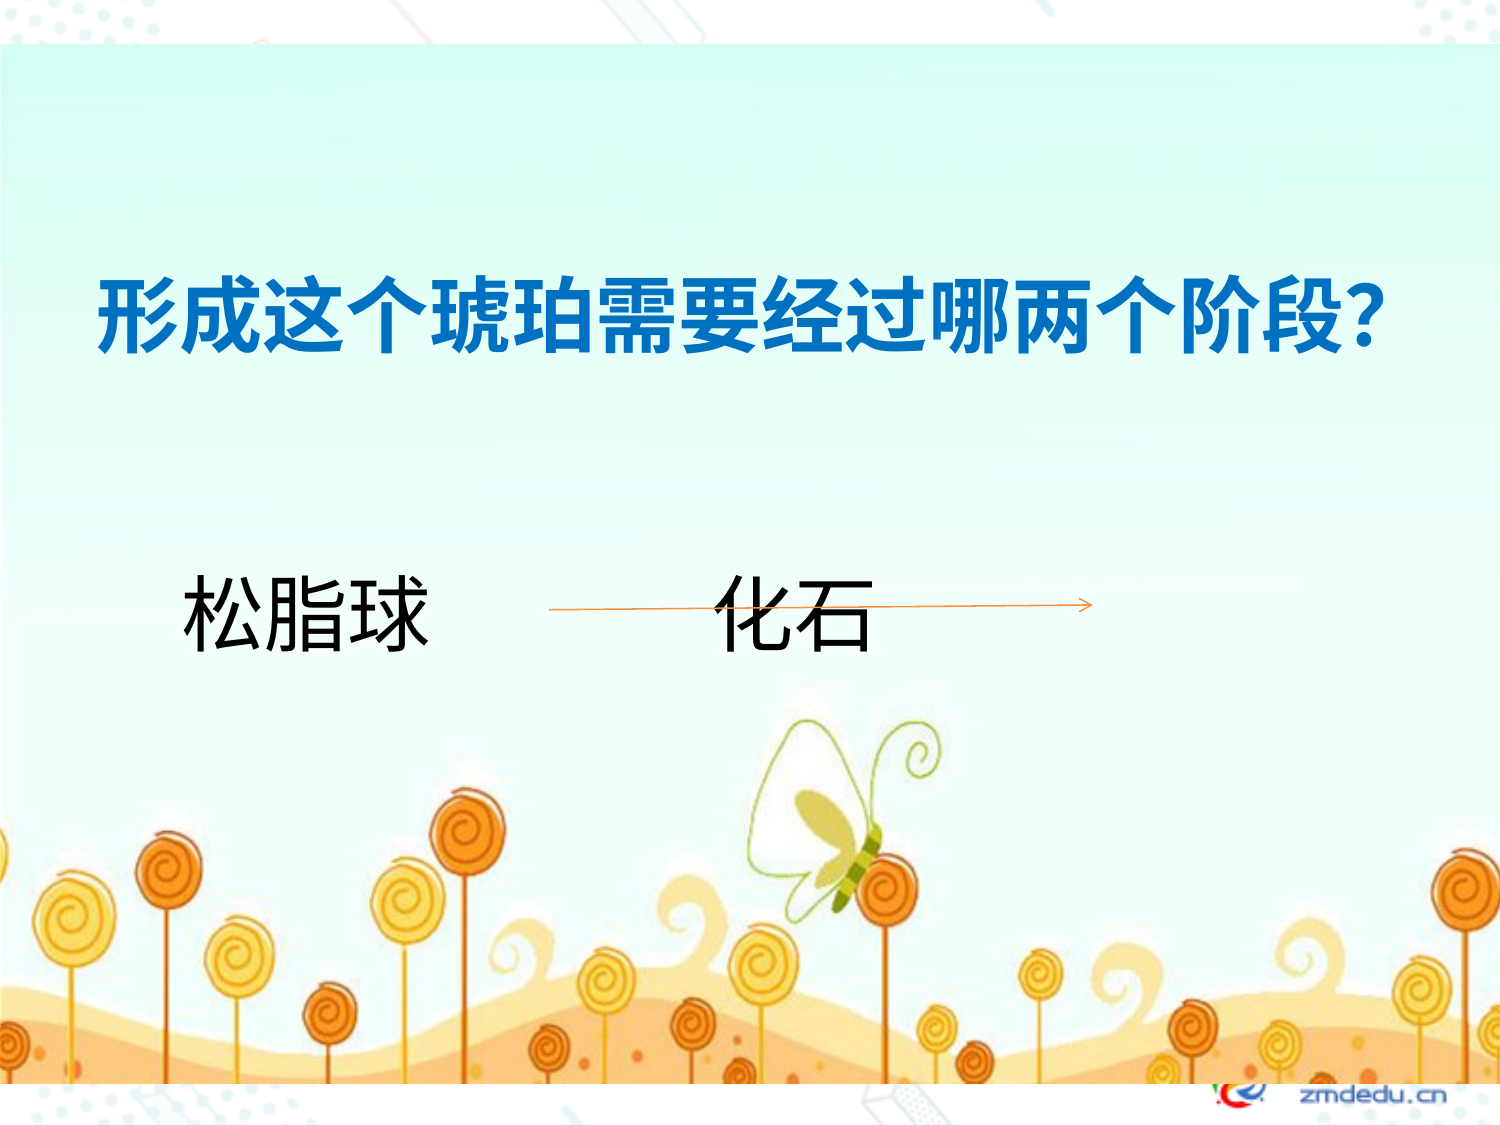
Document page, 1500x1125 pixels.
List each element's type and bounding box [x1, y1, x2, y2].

picture [0, 0, 1500, 44]
text_box [548, 604, 1094, 611]
picture [0, 1084, 1500, 1125]
list [0, 44, 1500, 1084]
